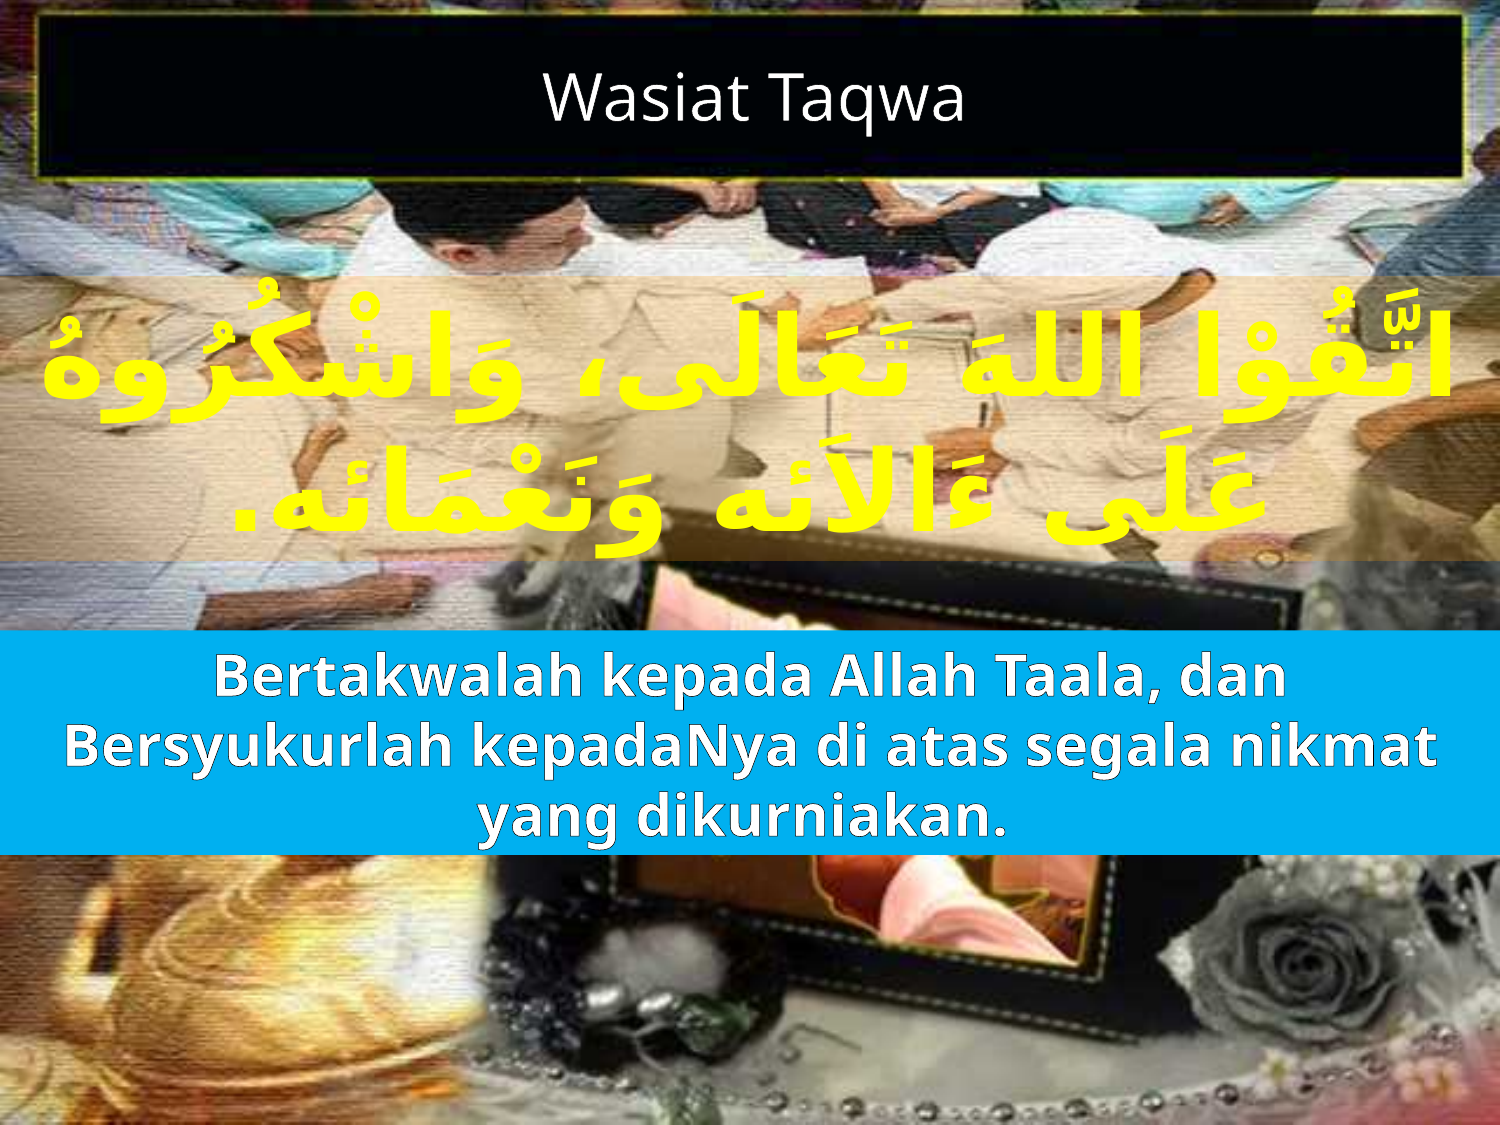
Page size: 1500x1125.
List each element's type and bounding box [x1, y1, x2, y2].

picture [996, 655, 1026, 696]
picture [580, 734, 607, 766]
picture [857, 723, 865, 729]
picture [509, 734, 537, 766]
picture [165, 734, 188, 766]
picture [908, 664, 936, 696]
picture [1128, 734, 1155, 766]
picture [1098, 652, 1106, 696]
picture [551, 652, 580, 696]
picture [639, 664, 667, 696]
picture [254, 664, 282, 696]
picture [731, 805, 759, 836]
picture [921, 804, 948, 836]
picture [1057, 734, 1085, 766]
picture [290, 664, 310, 696]
picture [782, 664, 809, 696]
picture [984, 734, 1007, 766]
picture [104, 734, 132, 766]
picture [875, 652, 882, 696]
picture [368, 722, 376, 766]
picture [1181, 734, 1208, 766]
picture [384, 734, 411, 766]
picture [313, 658, 335, 696]
picture [733, 735, 763, 779]
picture [1415, 728, 1436, 766]
picture [615, 722, 644, 766]
picture [377, 652, 407, 696]
picture [498, 652, 506, 696]
picture [1381, 734, 1408, 766]
picture [475, 722, 504, 766]
picture [768, 734, 795, 766]
picture [217, 655, 247, 696]
picture [695, 792, 724, 836]
picture [652, 734, 679, 766]
picture [0, 0, 1500, 630]
picture [421, 722, 450, 766]
picture [745, 652, 774, 696]
picture [1326, 734, 1373, 766]
picture [1218, 664, 1245, 696]
picture [675, 664, 704, 710]
picture [229, 735, 257, 766]
picture [550, 804, 579, 836]
picture [1255, 664, 1284, 696]
picture [796, 804, 824, 836]
picture [0, 856, 1500, 1125]
picture [1026, 664, 1053, 696]
picture [1114, 664, 1142, 696]
picture [587, 804, 615, 850]
picture [1028, 734, 1051, 766]
picture [639, 792, 667, 836]
picture [1165, 722, 1173, 766]
picture [887, 792, 917, 836]
picture [67, 725, 97, 766]
picture [1272, 735, 1280, 766]
picture [922, 728, 943, 766]
picture [857, 735, 865, 766]
picture [514, 664, 541, 696]
picture [677, 793, 685, 799]
picture [850, 804, 877, 836]
picture [949, 734, 976, 766]
picture [677, 805, 685, 836]
picture [1272, 723, 1280, 729]
picture [888, 734, 915, 766]
picture [834, 793, 842, 799]
picture [834, 805, 842, 836]
picture [946, 652, 974, 696]
picture [192, 735, 223, 779]
picture [410, 665, 456, 696]
picture [893, 652, 900, 696]
picture [478, 805, 509, 849]
picture [996, 828, 1004, 836]
picture [340, 664, 367, 696]
picture [605, 652, 634, 696]
picture [545, 734, 574, 780]
picture [831, 655, 869, 696]
picture [1290, 722, 1319, 766]
picture [710, 664, 737, 696]
picture [267, 722, 297, 766]
picture [958, 804, 987, 836]
picture [342, 734, 361, 766]
picture [461, 664, 488, 696]
picture [769, 804, 789, 836]
picture [303, 735, 332, 766]
picture [1091, 734, 1120, 780]
picture [1181, 652, 1210, 696]
picture [1149, 690, 1159, 703]
picture [818, 722, 847, 766]
picture [513, 804, 540, 836]
picture [1061, 664, 1089, 696]
picture [690, 725, 726, 766]
picture [140, 734, 160, 766]
picture [1234, 734, 1262, 766]
